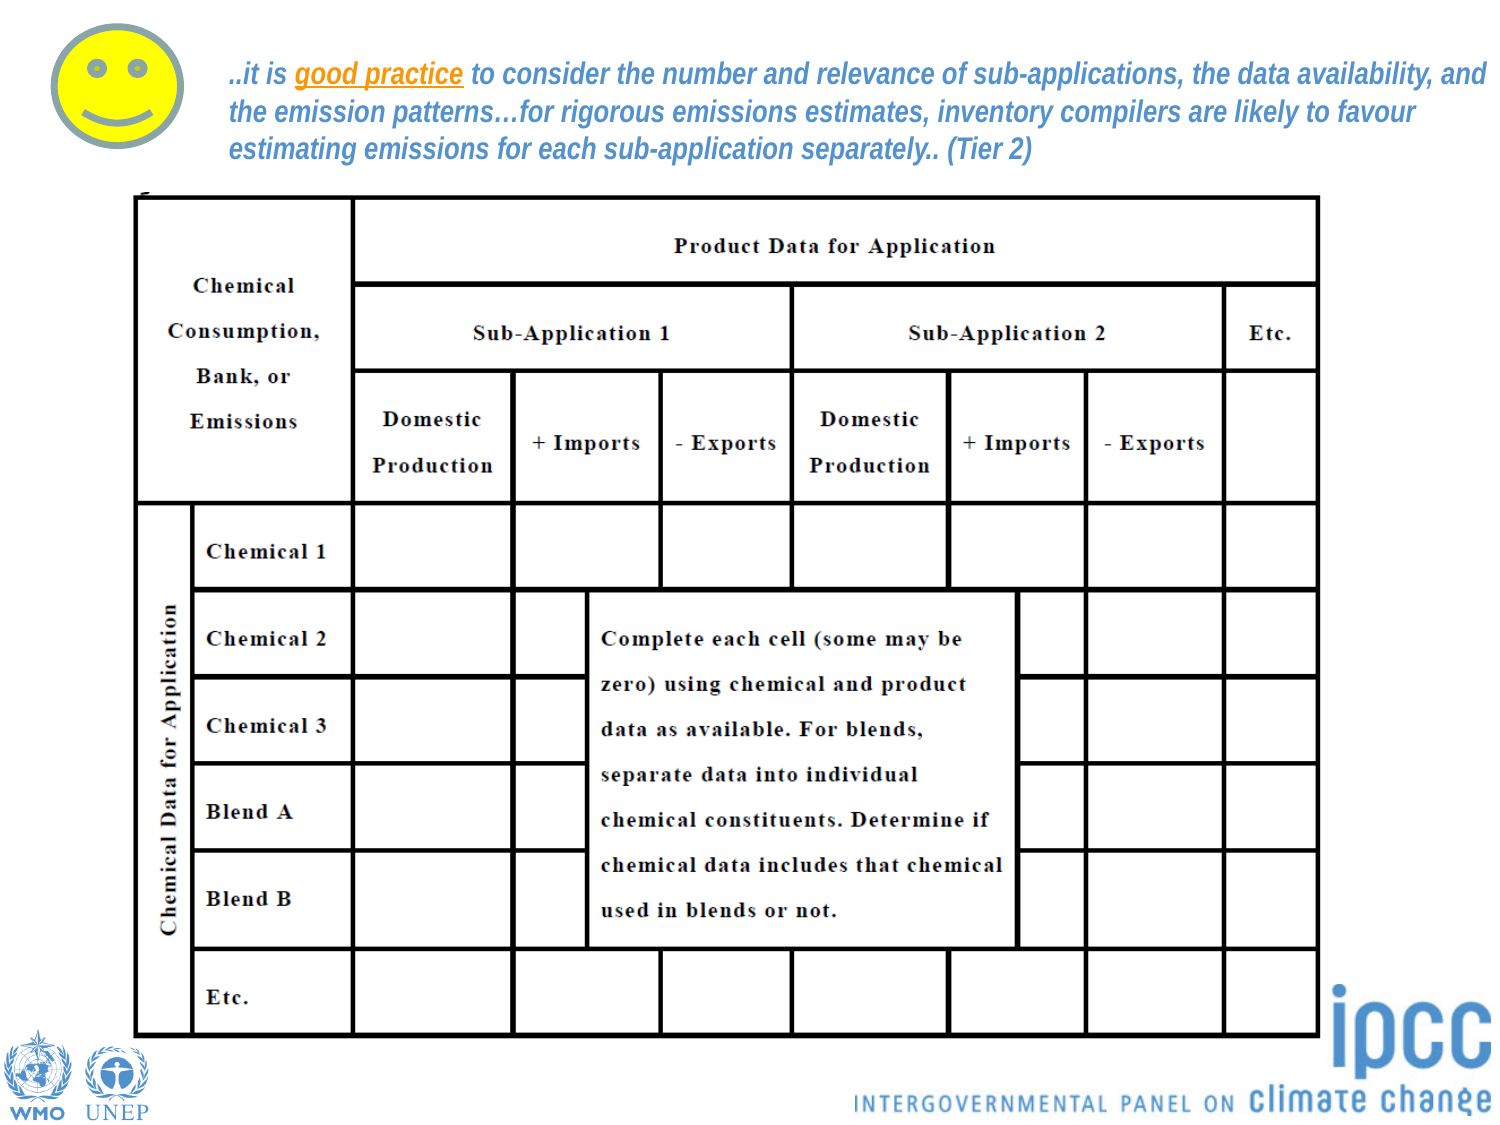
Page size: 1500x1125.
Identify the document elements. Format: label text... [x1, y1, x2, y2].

text_box [50, 23, 185, 150]
picture [0, 191, 1491, 1125]
title ..it is good practice to consider the number and relevance of sub-applications, the data availability, and the emission patterns…for rigorous emissions estimates, inventory compilers are likely to favour estimating emissions for each sub-application separately.. (Tier 2) [213, 26, 1500, 193]
